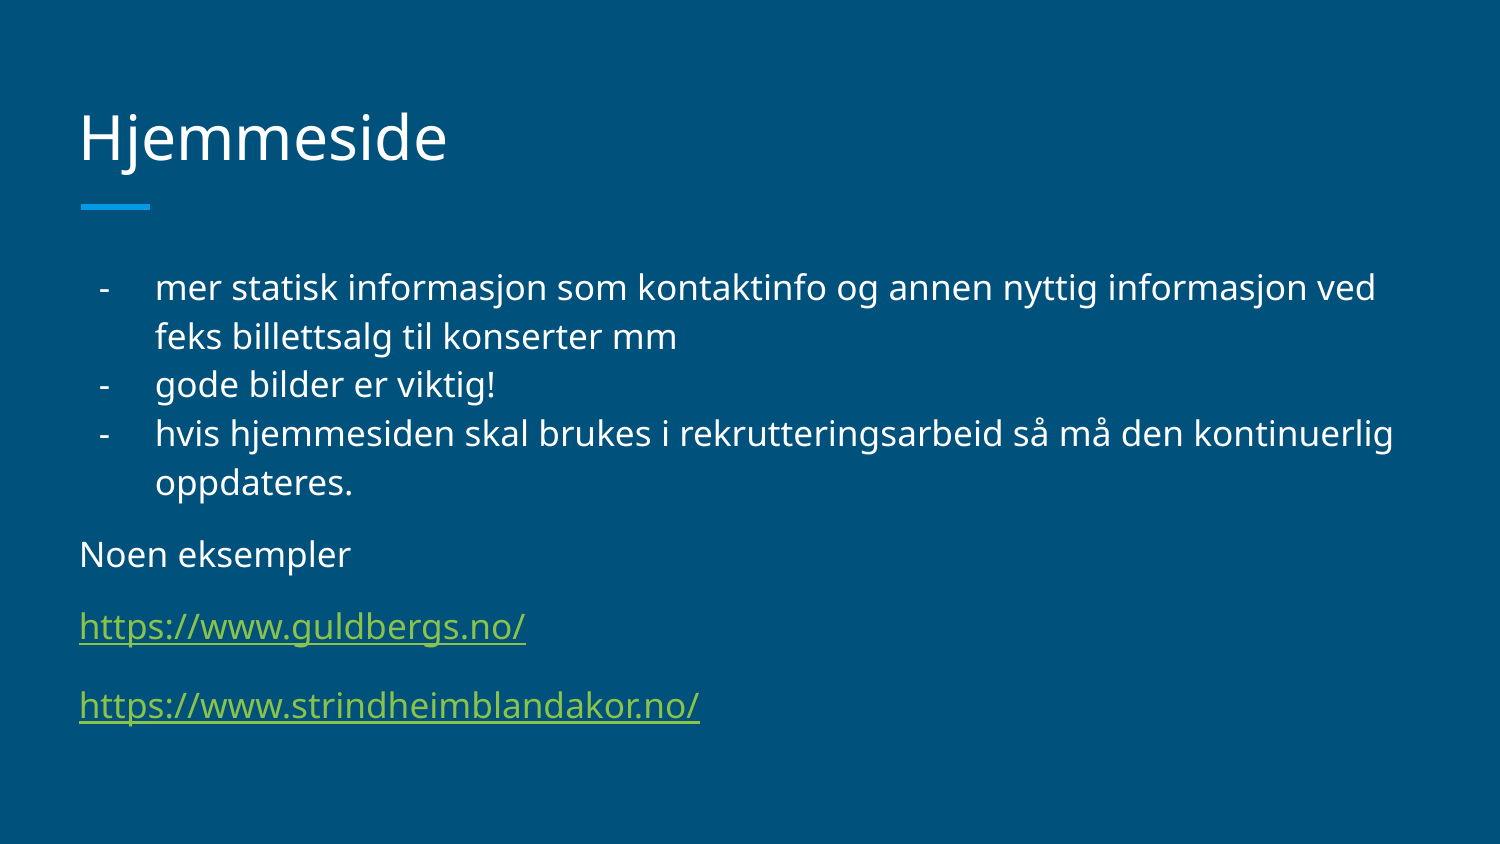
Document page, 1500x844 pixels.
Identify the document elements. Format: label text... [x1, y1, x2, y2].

list mer statisk informasjon som kontaktinfo og annen nyttig informasjon ved feks billettsalg til konserter mm gode bilder er viktig! hvis hjemmesiden skal brukes i rekrutteringsarbeid så må den kontinuerlig oppdateres. Noen eksempler https://www.guldbergs.no/ https://www.strindheimblandakor.no/ [63, 244, 1437, 750]
title Hjemmeside [63, 75, 1437, 188]
